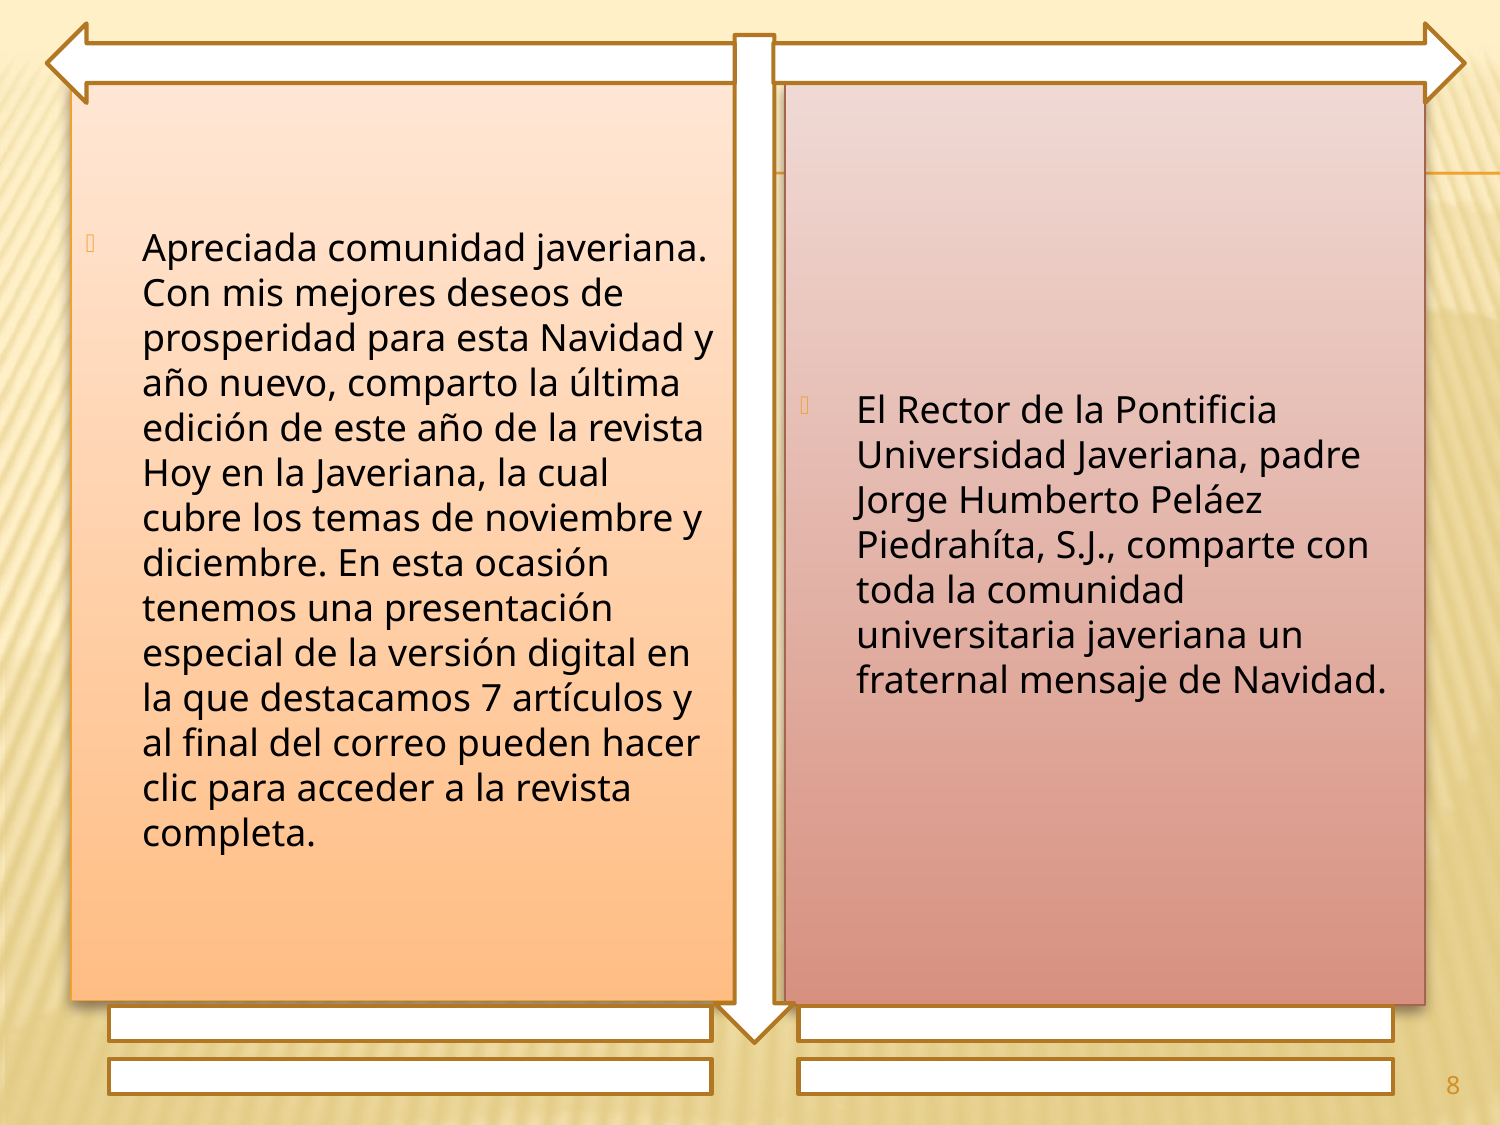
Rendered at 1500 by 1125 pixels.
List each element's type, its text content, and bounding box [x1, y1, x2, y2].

text_box [44, 21, 737, 105]
text_box [107, 1057, 714, 1096]
slide_number 8 [1350, 1062, 1475, 1103]
text_box [796, 1057, 1395, 1096]
list Apreciada comunidad javeriana. Con mis mejores deseos de prosperidad para esta Navidad y año nuevo, comparto la última edición de este año de la revista Hoy en la Javeriana, la cual cubre los temas de noviembre y diciembre. En esta ocasión tenemos una presentación especial de la versión digital en la que destacamos 7 artículos y al final del correo pueden hacer clic para acceder a la revista completa. [70, 86, 732, 1001]
list El Rector de la Pontificia Universidad Javeriana, padre Jorge Humberto Peláez Piedrahíta, S.J., comparte con toda la comunidad universitaria javeriana un fraternal mensaje de Navidad. [784, 86, 1426, 1006]
text_box [771, 21, 1467, 105]
text_box [712, 32, 797, 1046]
text_box [796, 1004, 1395, 1043]
text_box [107, 1004, 714, 1043]
